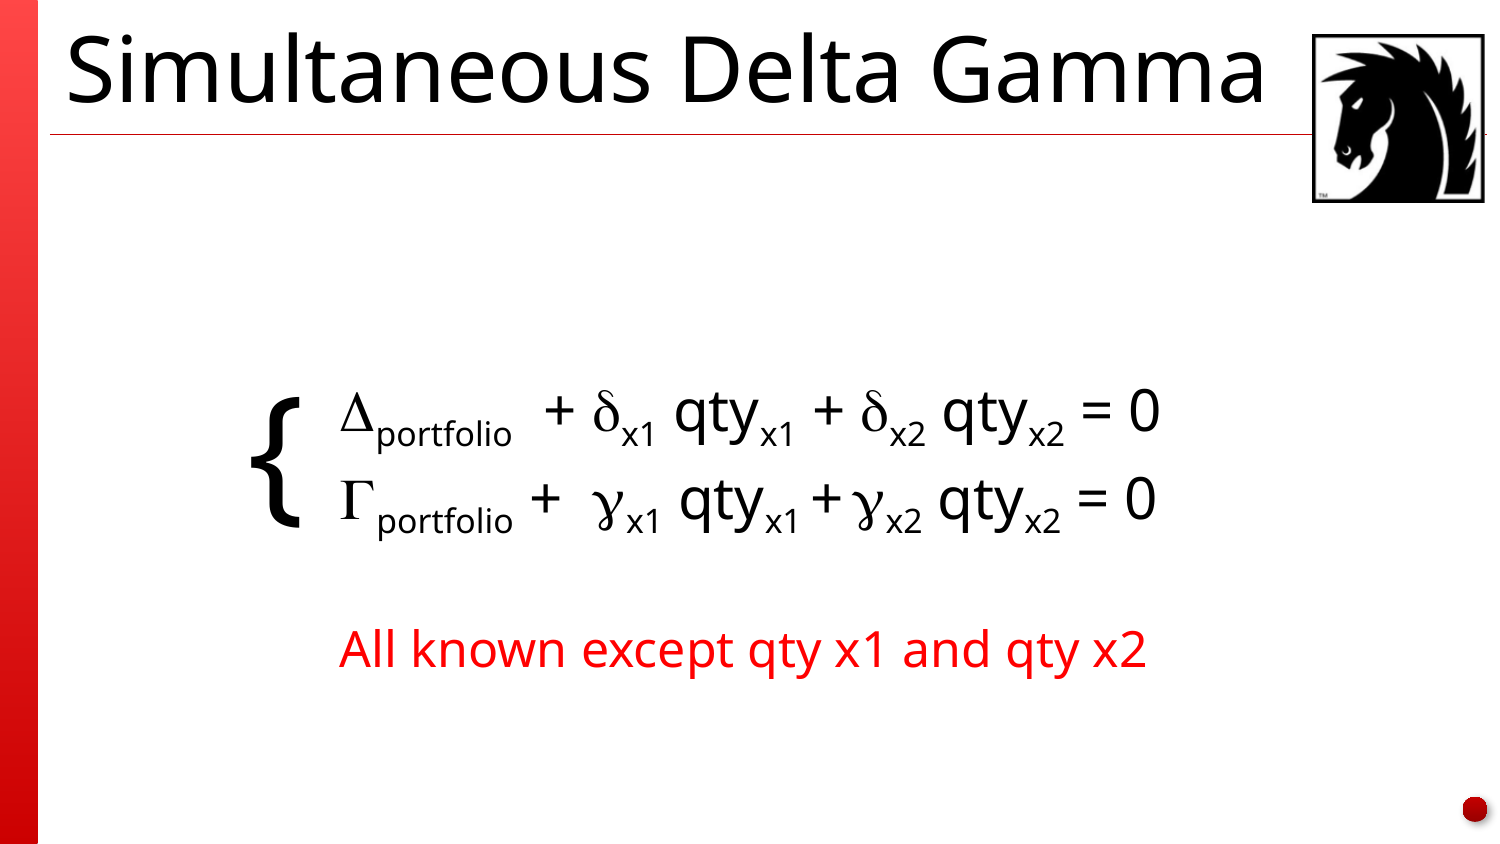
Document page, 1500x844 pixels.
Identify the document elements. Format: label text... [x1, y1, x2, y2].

list Dportfolio + dx1 qtyx1 + dx2 qtyx2 = 0 Gportfolio + gx1 qtyx1 + gx2 qtyx2 = 0 All known except qty x1 and qty x2 [324, 209, 1300, 769]
text_box [1462, 796, 1488, 822]
text_box { [232, 346, 320, 542]
picture [1312, 34, 1485, 203]
title Simultaneous Delta Gamma [50, 9, 1488, 122]
